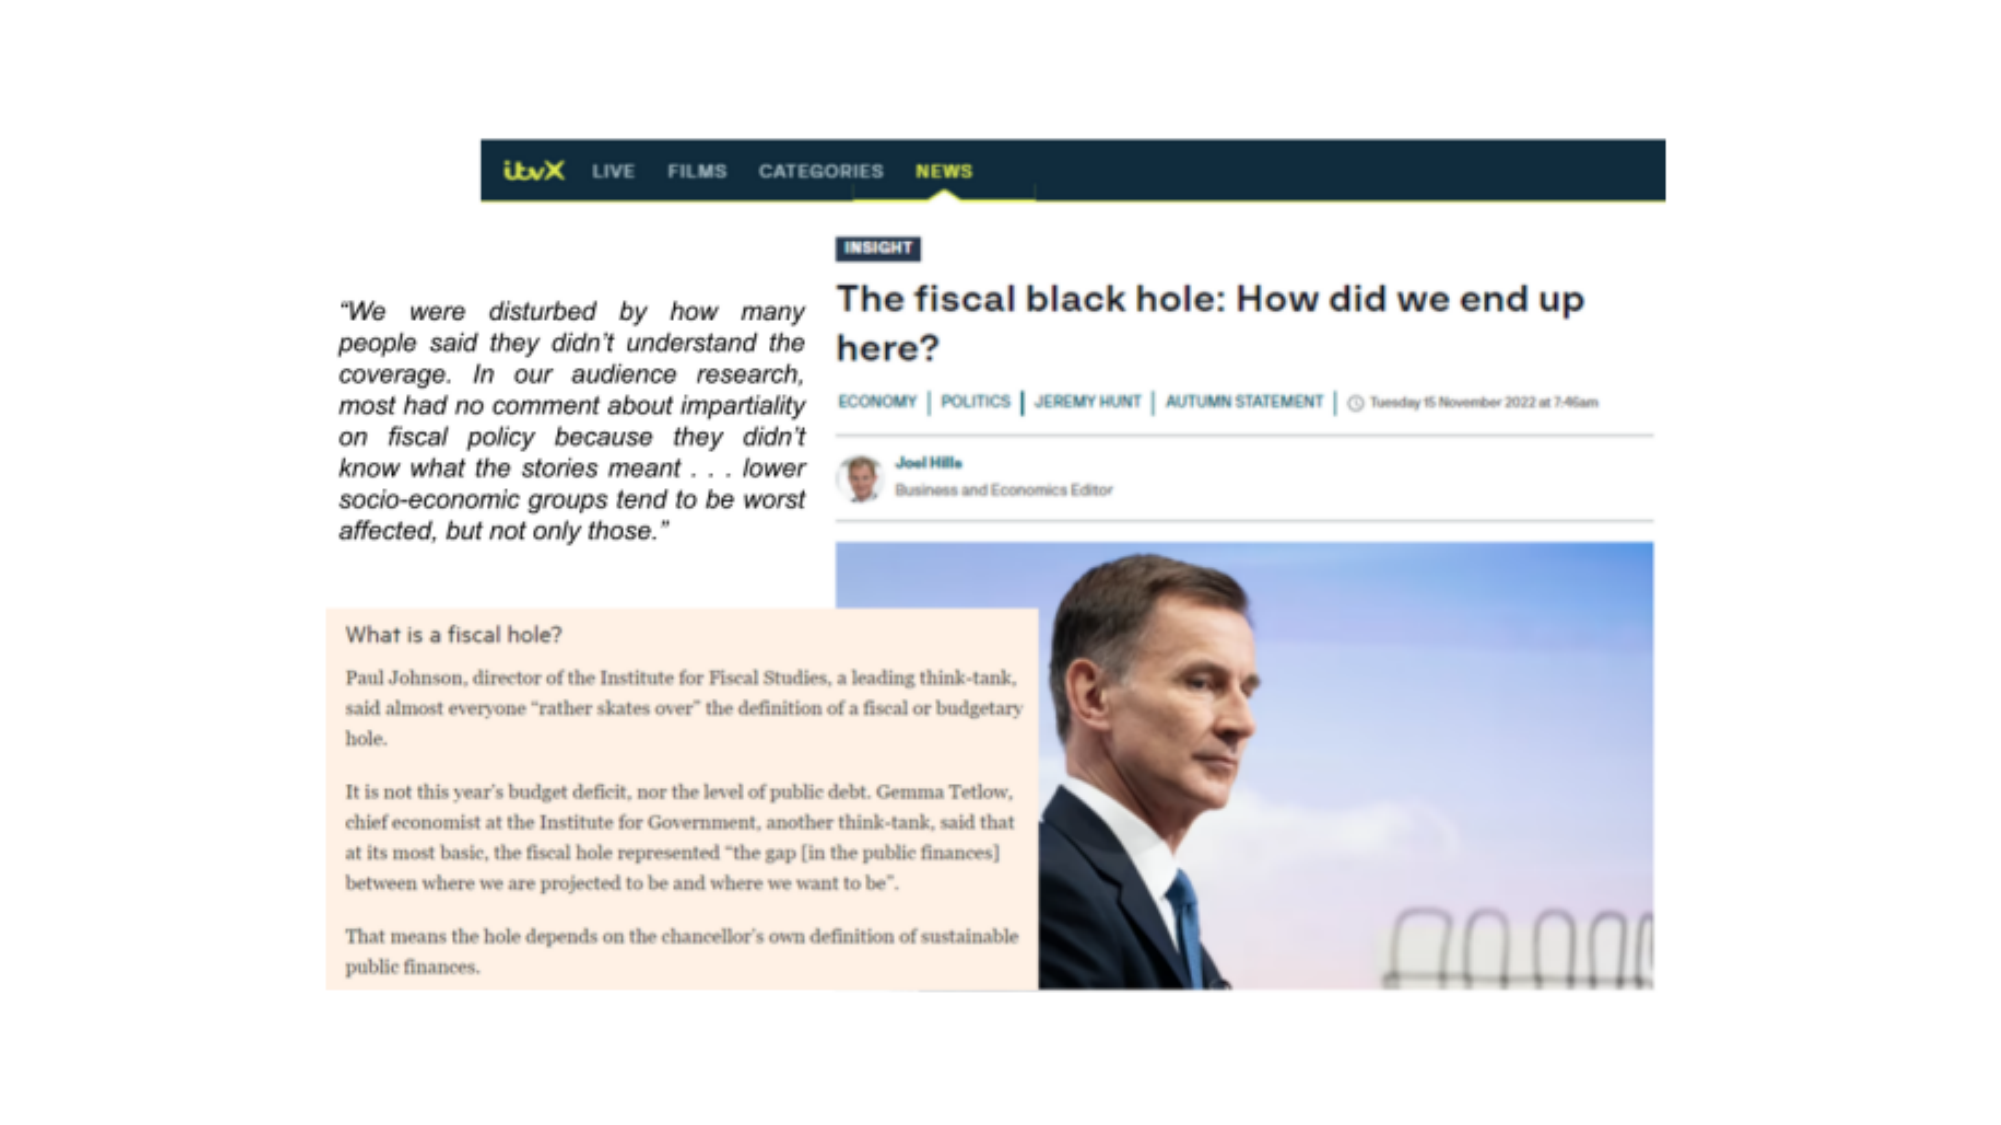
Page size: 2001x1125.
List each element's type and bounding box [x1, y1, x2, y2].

picture [214, 0, 1781, 1122]
